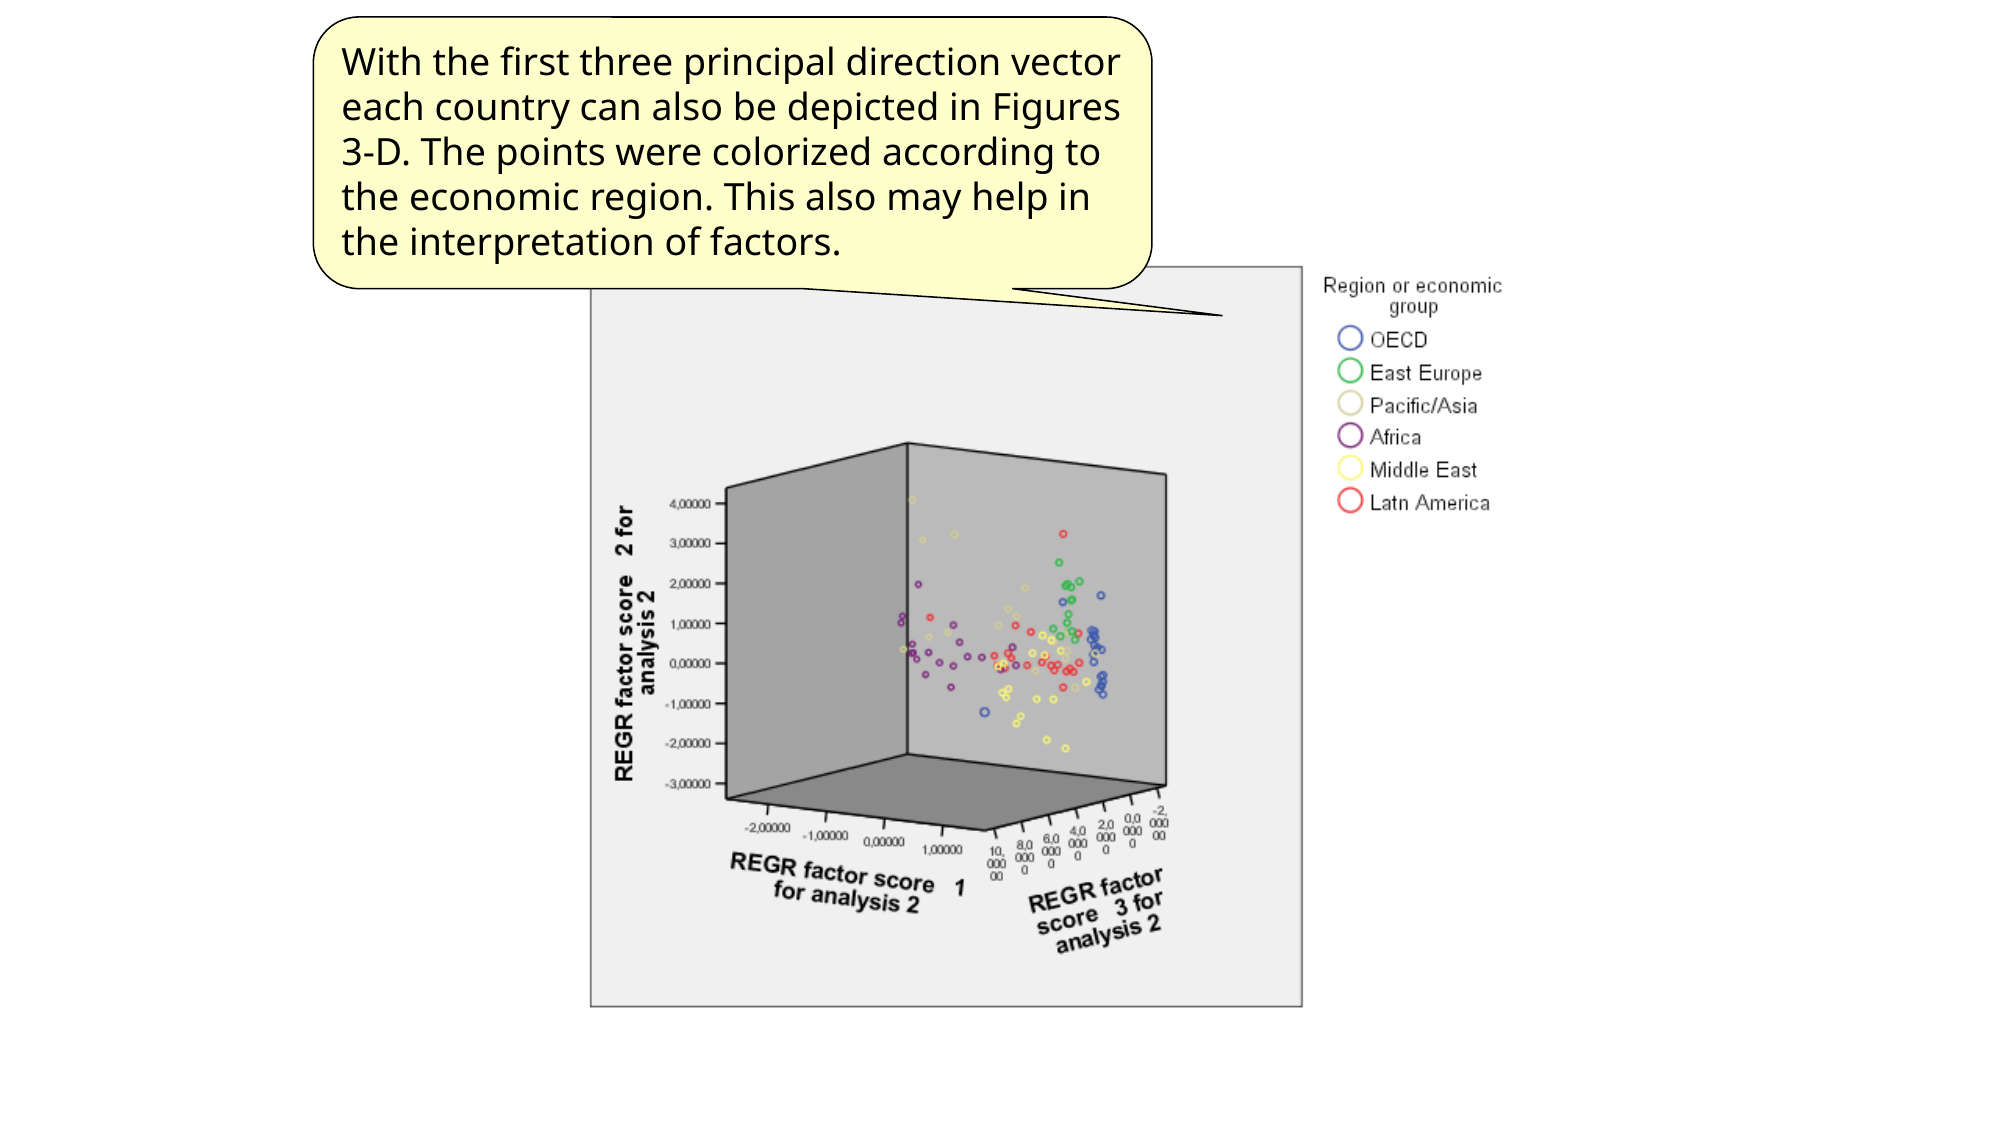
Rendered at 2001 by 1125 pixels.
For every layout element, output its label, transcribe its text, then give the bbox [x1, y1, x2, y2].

text_box With the first three principal direction vector each country can also be depicted in Figures 3-D. The points were colorized according to the economic region. This also may help in the interpretation of factors. [313, 16, 1152, 289]
picture [570, 246, 1547, 1029]
